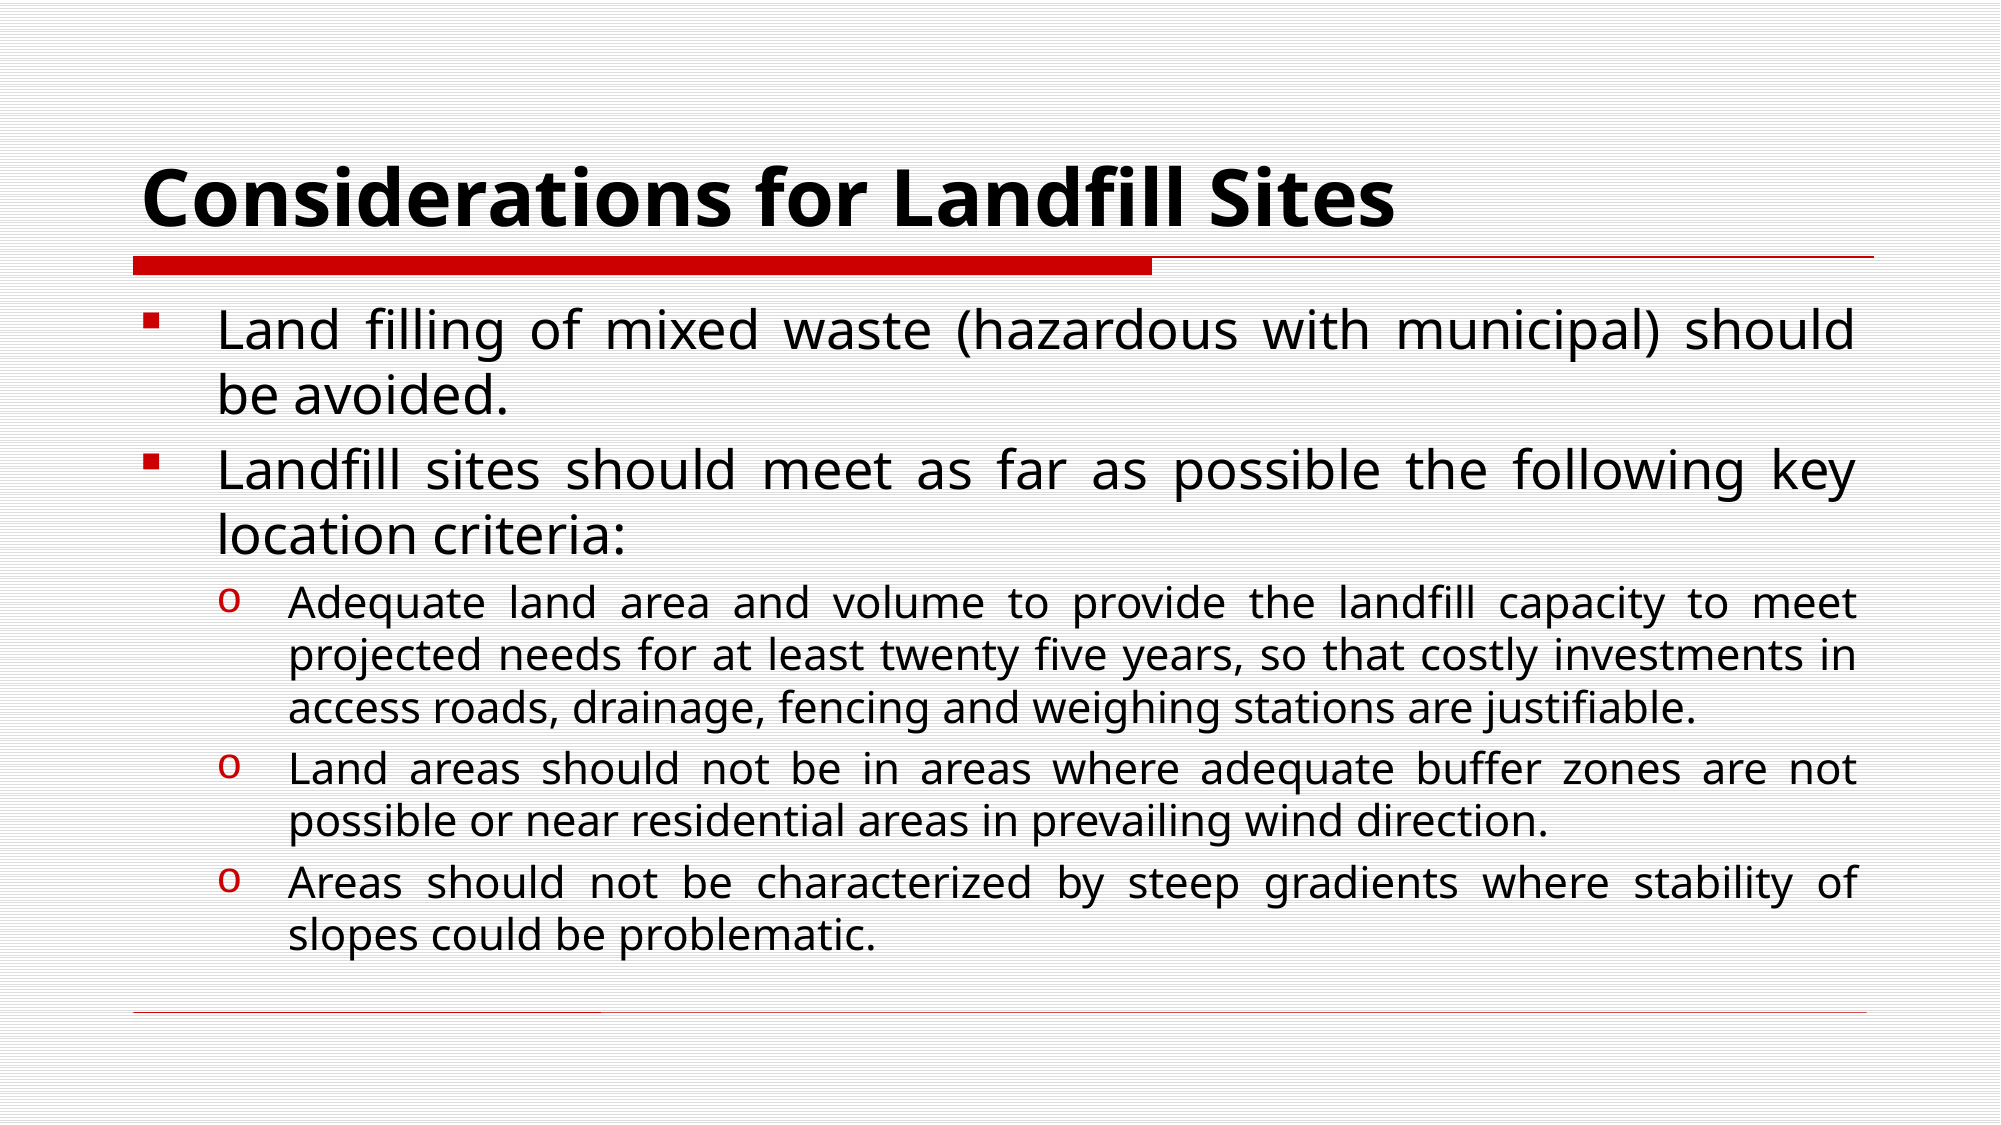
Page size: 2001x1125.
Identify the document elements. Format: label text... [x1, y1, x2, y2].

title Considerations for Landfill Sites [125, 50, 1876, 250]
list Land filling of mixed waste (hazardous with municipal) should be avoided. Landfill sites should meet as far as possible the following key location criteria: Adequate land area and volume to provide the landfill capacity to meet projected needs for at least twenty five years, so that costly investments in access roads, drainage, fencing and weighing stations are justifiable. Land areas should not be in areas where adequate buffer zones are not possible or near residential areas in prevailing wind direction. Areas should not be characterized by steep gradients where stability of slopes could be problematic. [123, 287, 1874, 988]
